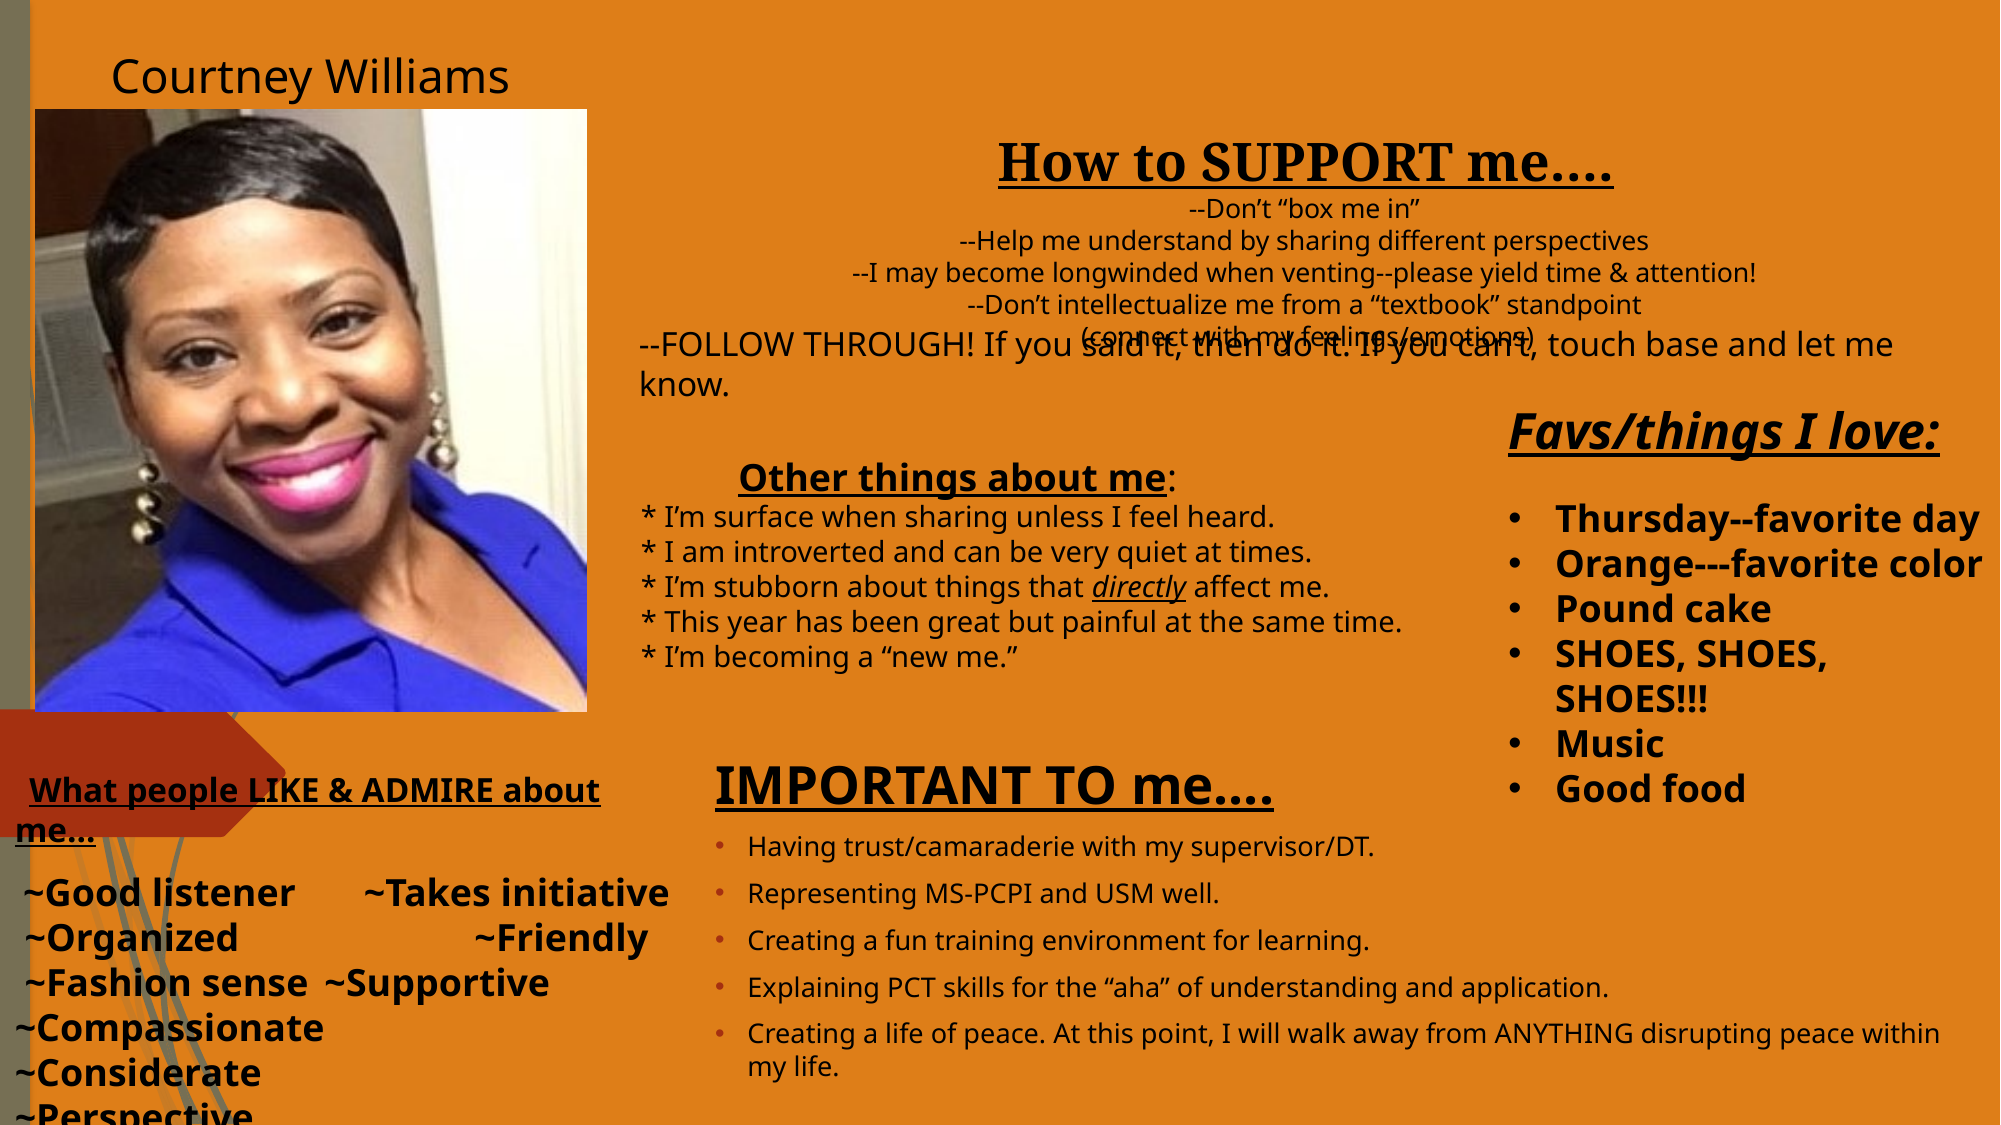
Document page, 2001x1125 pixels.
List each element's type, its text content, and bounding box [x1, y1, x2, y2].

picture [34, 108, 587, 712]
subtitle IMPORTANT TO me…. Having trust/camaraderie with my supervisor/DT. Representing MS-PCPI and USM well. Creating a fun training environment for learning. Explaining PCT skills for the “aha” of understanding and application. Creating a life of peace. At this point, I will walk away from ANYTHING disrupting peace within my life. [700, 744, 2000, 1093]
text_box --FOLLOW THROUGH! If you said it, then do it. If you can’t, touch base and let me know. [624, 315, 2000, 411]
text_box Favs/things I love: Thursday--favorite day Orange---favorite color Pound cake SHOES, SHOES, SHOES!!! Music Good food [1493, 392, 2000, 818]
title How to SUPPORT me…. --Don’t “box me in” --Help me understand by sharing different perspectives --I may become longwinded when venting--please yield time & attention! --Don’t intellectualize me from a “textbook” standpoint (connect with my feelings/emotions) [579, 73, 2000, 422]
text_box Courtney Williams [43, 39, 579, 108]
text_box Other things about me: * I’m surface when sharing unless I feel heard. * I am introverted and can be very quiet at times. * I’m stubborn about things that directly affect me. * This year has been great but painful at the same time. * I’m becoming a “new me.” [626, 446, 1496, 716]
text_box What people LIKE & ADMIRE about me… ~Good listener ~Takes initiative ~Organized ~Friendly ~Fashion sense ~Supportive ~Compassionate ~Considerate ~Perspective [0, 695, 698, 1125]
